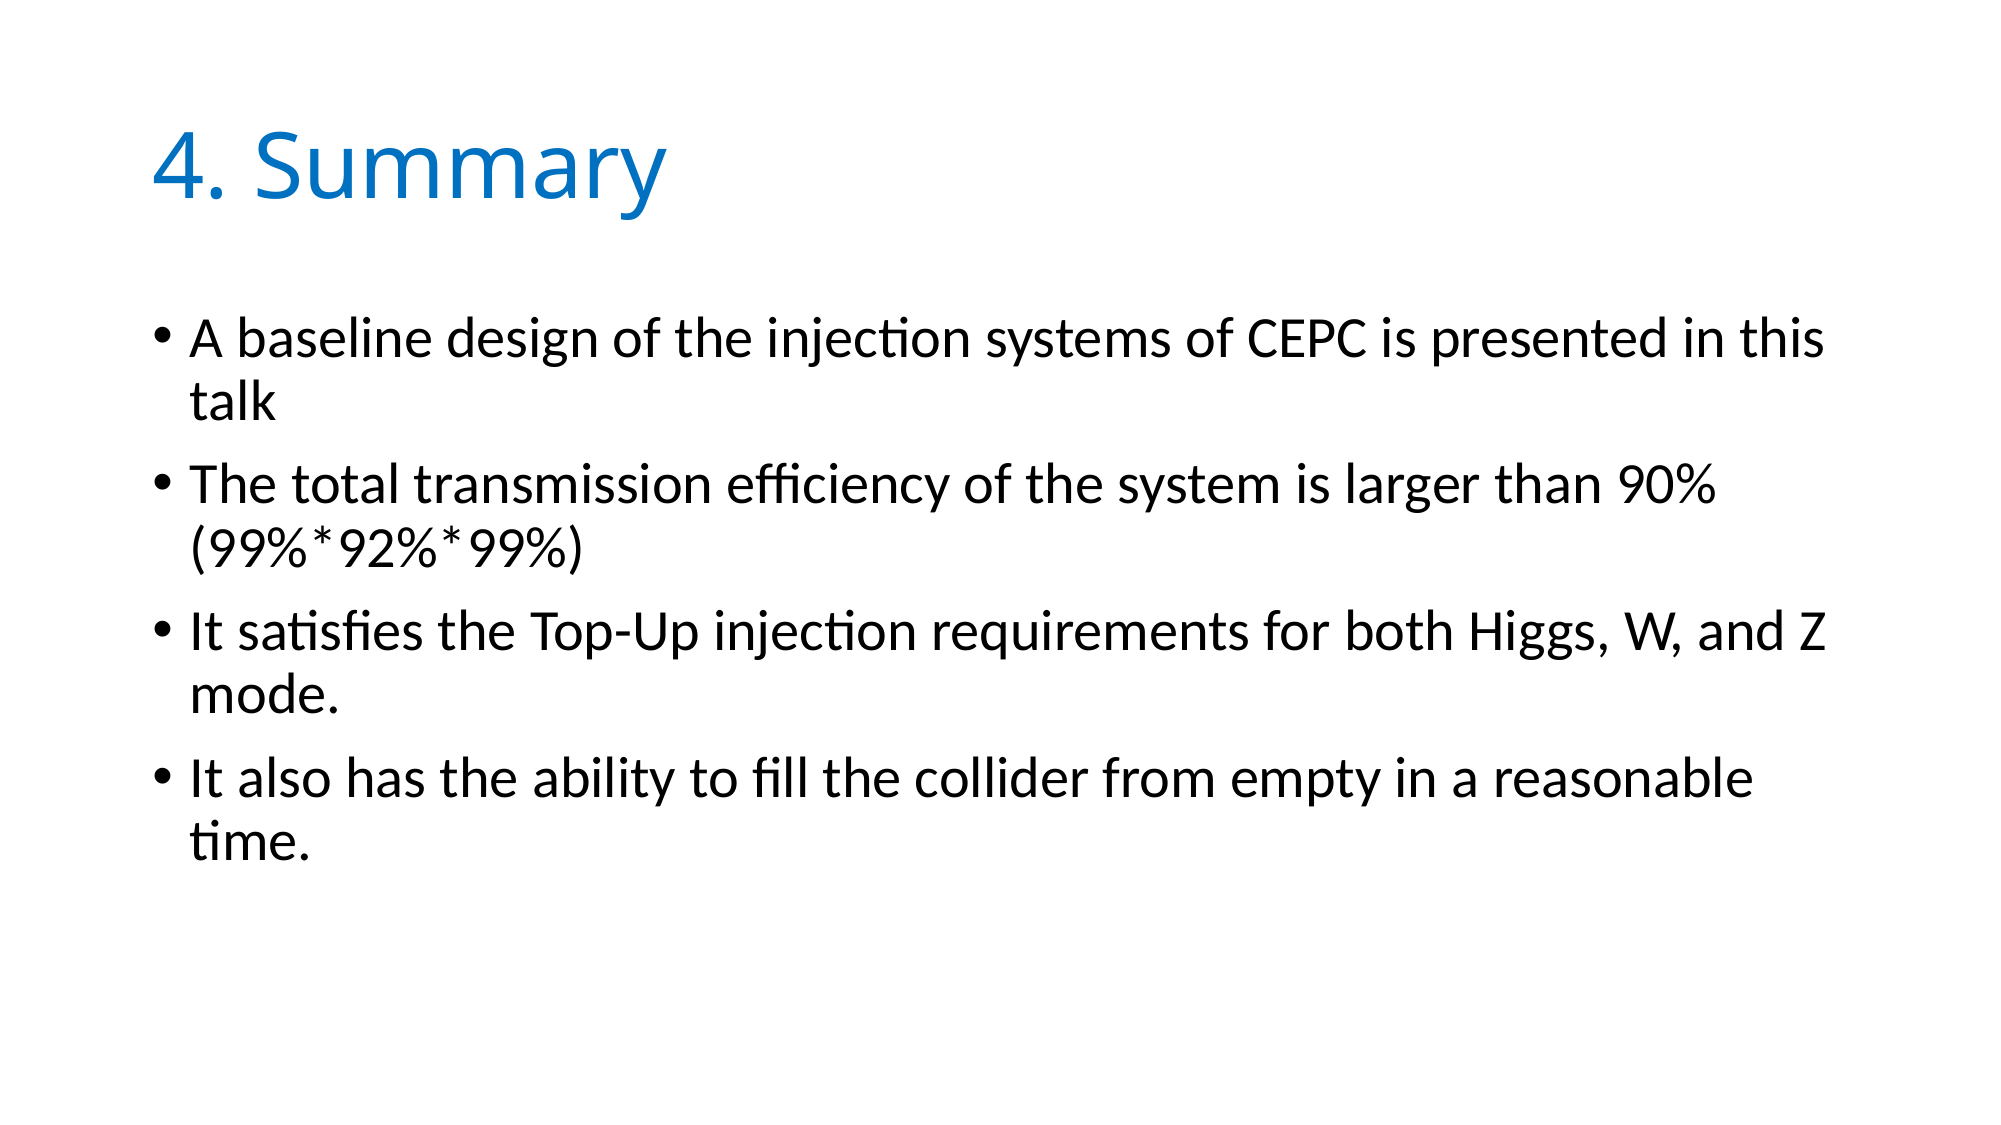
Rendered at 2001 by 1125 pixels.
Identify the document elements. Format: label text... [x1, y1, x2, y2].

list A baseline design of the injection systems of CEPC is presented in this talk The total transmission efficiency of the system is larger than 90% (99%*92%*99%) It satisfies the Top-Up injection requirements for both Higgs, W, and Z mode. It also has the ability to fill the collider from empty in a reasonable time. [137, 299, 1863, 1014]
title 4. Summary [137, 59, 1863, 278]
